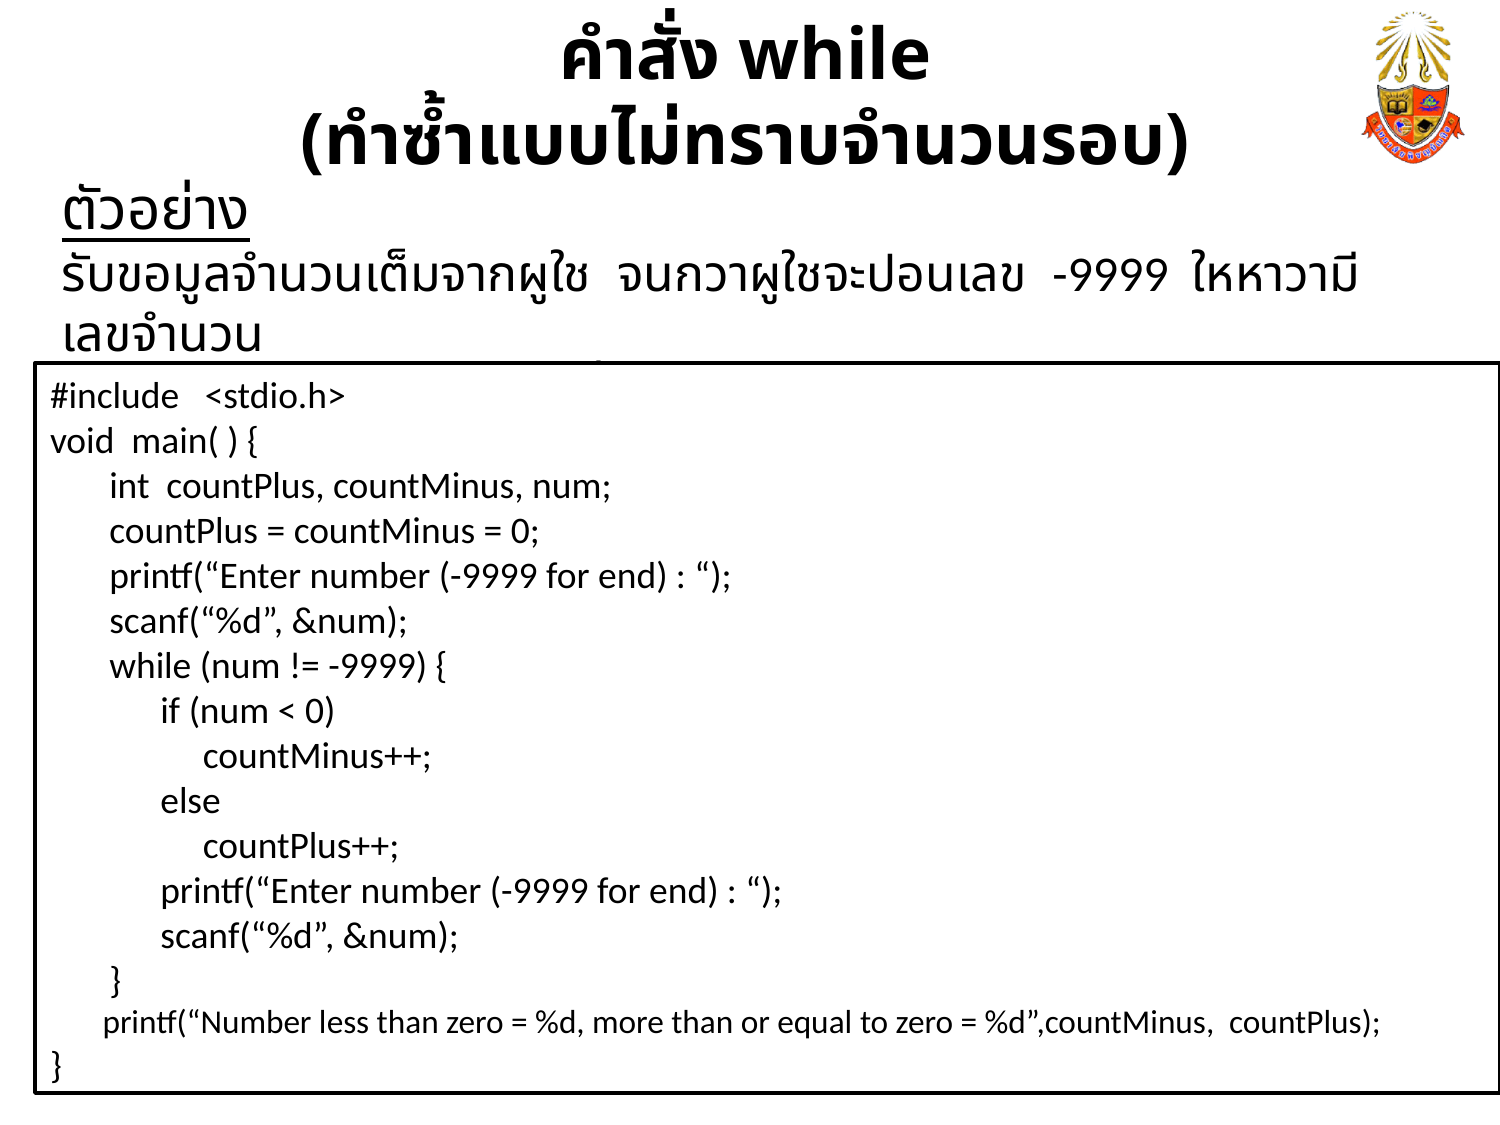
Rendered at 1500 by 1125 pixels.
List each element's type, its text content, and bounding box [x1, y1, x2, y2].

slide_number 9 [1074, 1095, 1425, 1103]
picture [1360, 0, 1466, 165]
title คำสั่ง while (ทำซ้ำแบบไม่ทราบจำนวนรอบ) [70, 0, 1358, 163]
text_box #include <stdio.h> void main( ) { int countPlus, countMinus, num; countPlus = countMinus = 0; printf(“Enter number (-9999 for end) : “); scanf(“%d”, &num); while (num != -9999) { if (num < 0) countMinus++; else countPlus++; printf(“Enter number (-9999 for end) : “); scanf(“%d”, &num); } printf(“Number less than zero = %d, more than or equal to zero = %d”,countMinus, countPlus); } [33, 361, 1500, 1095]
text_box ตัวอย่าง รับขอมูลจํานวนเต็มจากผูใช จนกวาผูใชจะปอนเลข -9999 ใหหาวามีเลขจํานวน เต็มลบ (ไมรวม –9999) อยูกี่จํานวน และมีเลขจํานวนเต็มบวก (รวมทั้งเลขศูนย) อยูกี่จํานวน [46, 163, 1430, 361]
